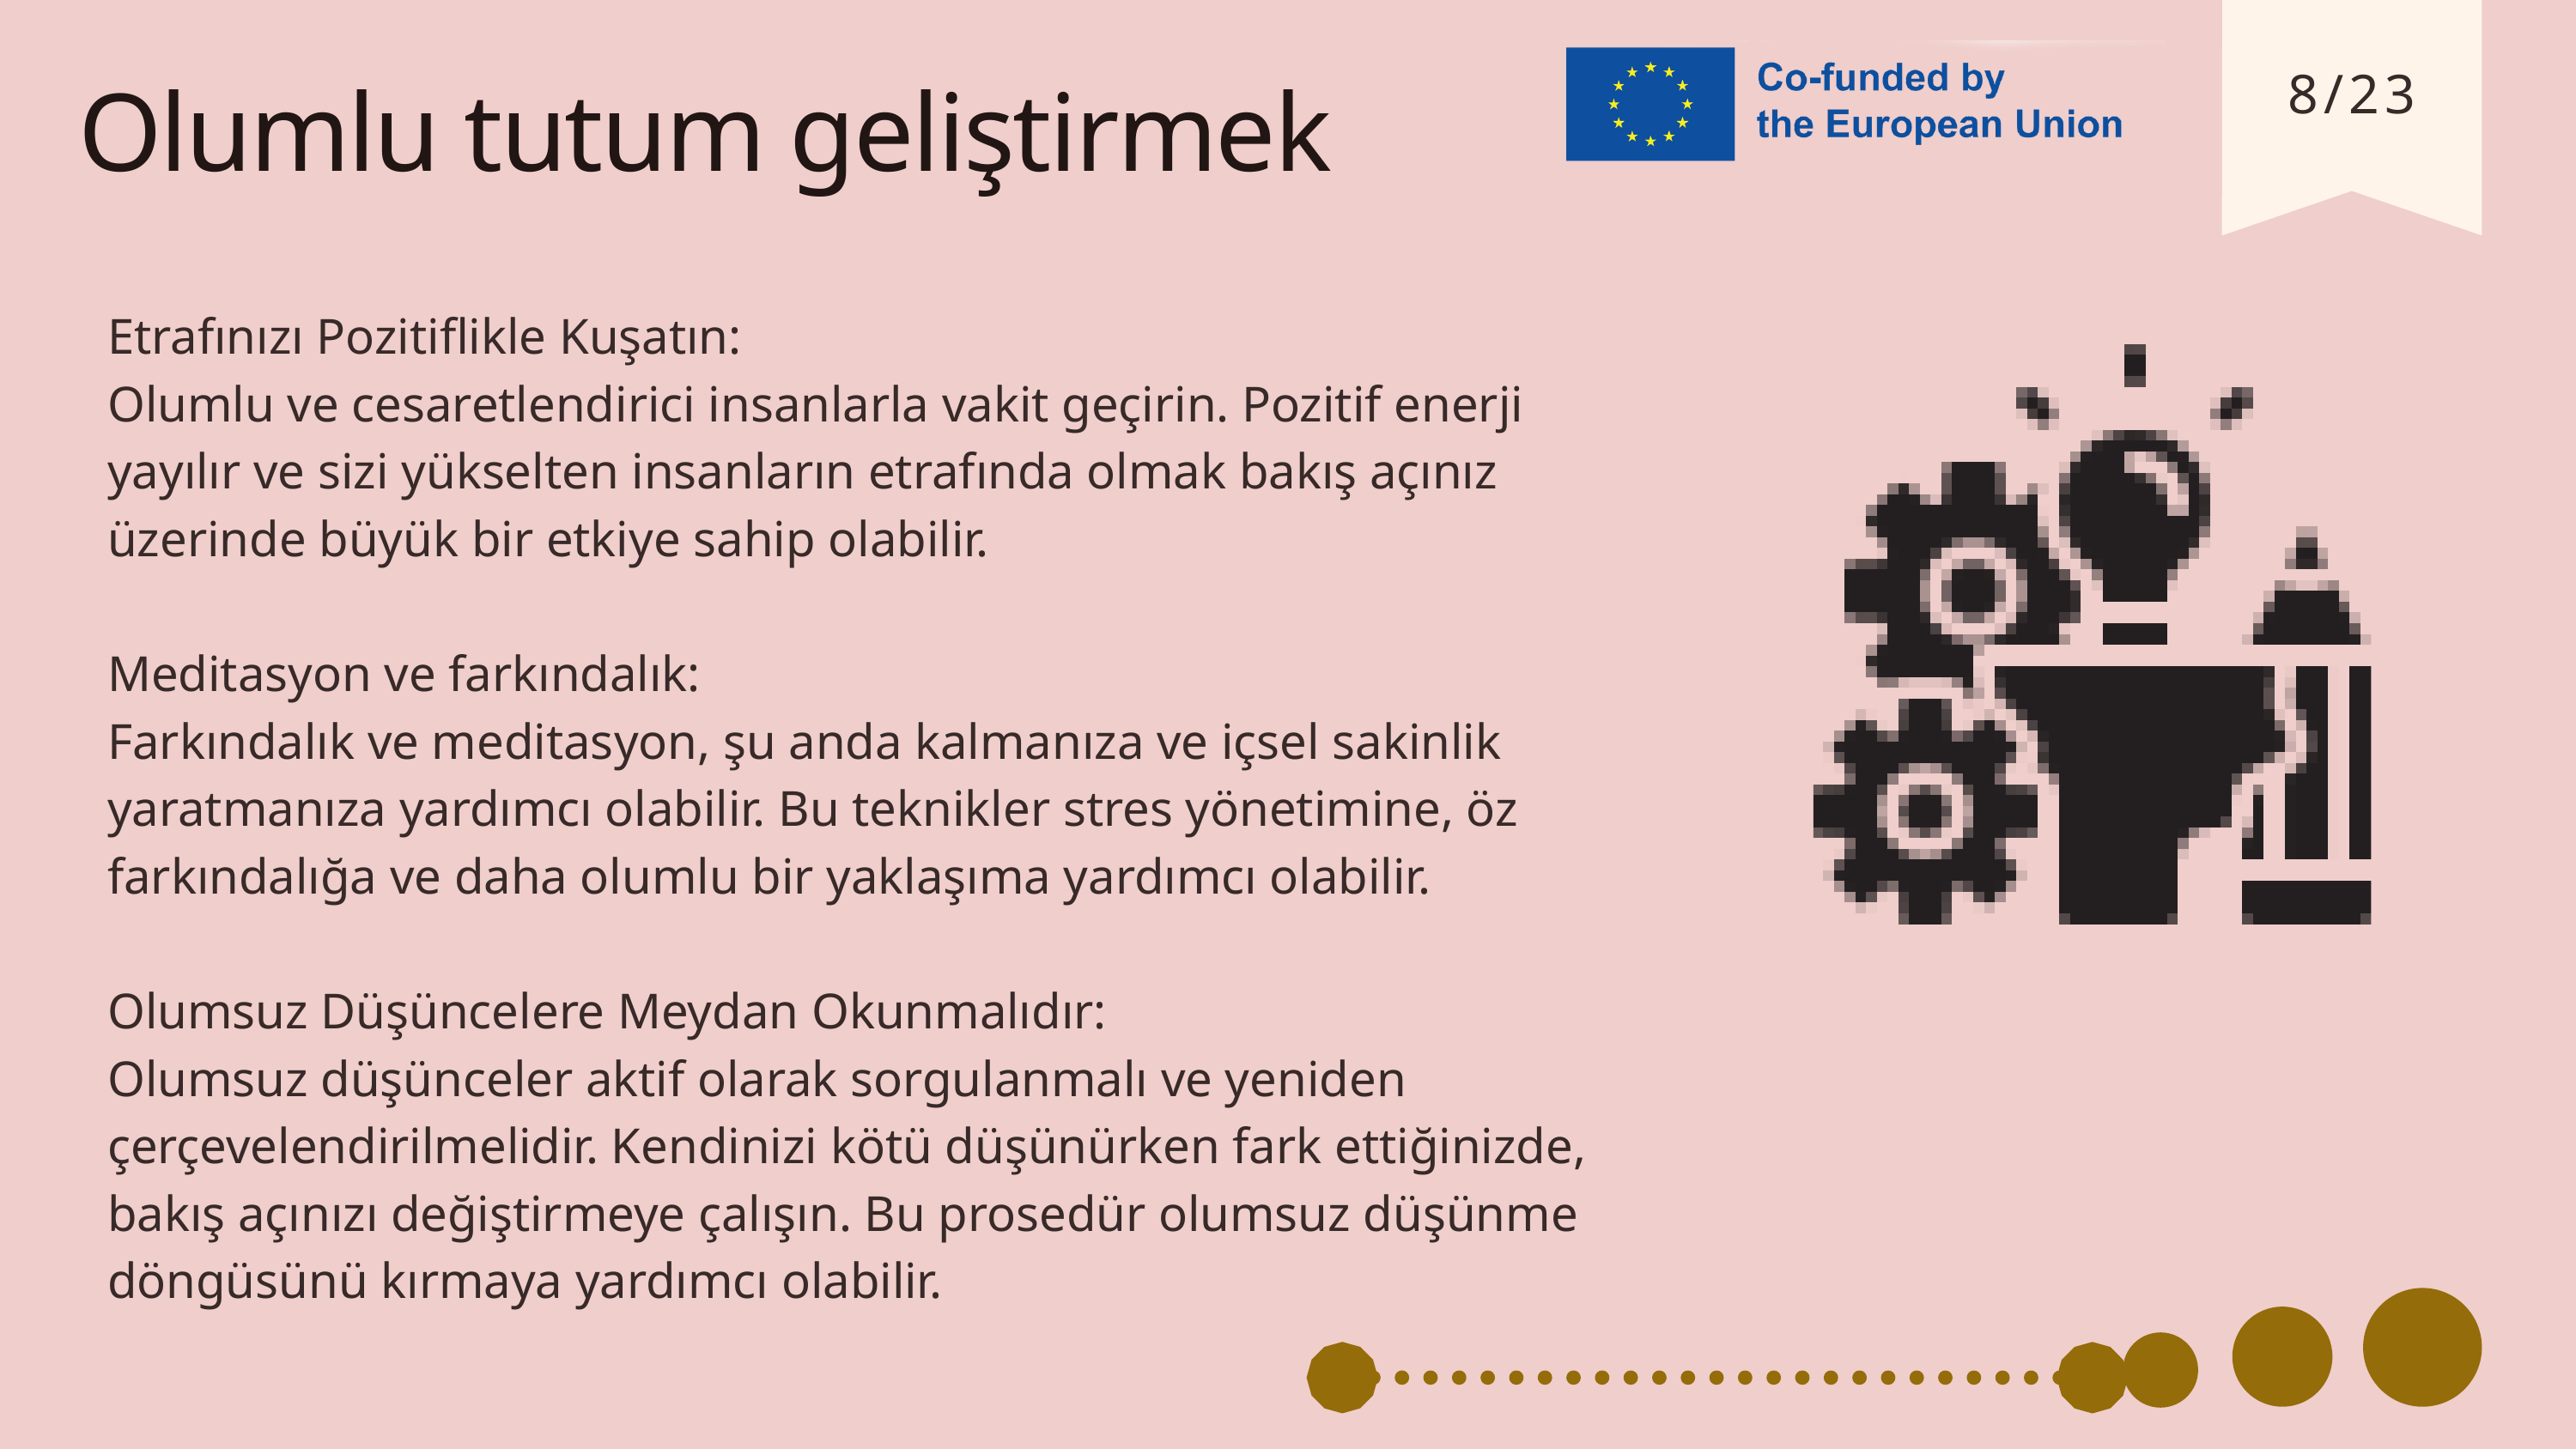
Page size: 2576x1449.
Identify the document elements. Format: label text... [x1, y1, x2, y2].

text_box [1813, 344, 2372, 925]
text_box [1558, 40, 2165, 168]
text_box Etrafınızı Pozitiflikle Kuşatın: Olumlu ve cesaretlendirici insanlarla vakit geçirin. Pozitif enerji yayılır ve sizi yükselten insanların etrafında olmak bakış açınız üzerinde büyük bir etkiye sahip olabilir. Meditasyon ve farkındalık: Farkındalık ve meditasyon, şu anda kalmanıza ve içsel sakinlik yaratmanıza yardımcı olabilir. Bu teknikler stres yönetimine, öz farkındalığa ve daha olumlu bir yaklaşıma yardımcı olabilir. Olumsuz Düşüncelere Meydan Okunmalıdır: Olumsuz düşünceler aktif olarak sorgulanmalı ve yeniden çerçevelendirilmelidir. Kendinizi kötü düşünürken fark ettiğinizde, bakış açınızı değiştirmeye çalışın. Bu prosedür olumsuz düşünme döngüsünü kırmaya yardımcı olabilir. [107, 228, 1622, 1376]
text_box 8/23 [2210, 49, 2217, 125]
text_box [1341, 1288, 2482, 1408]
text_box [2221, 0, 2482, 236]
text_box Olumlu tutum geliştirmek [78, 42, 1509, 193]
text_box 8/23 [2485, 49, 2494, 125]
